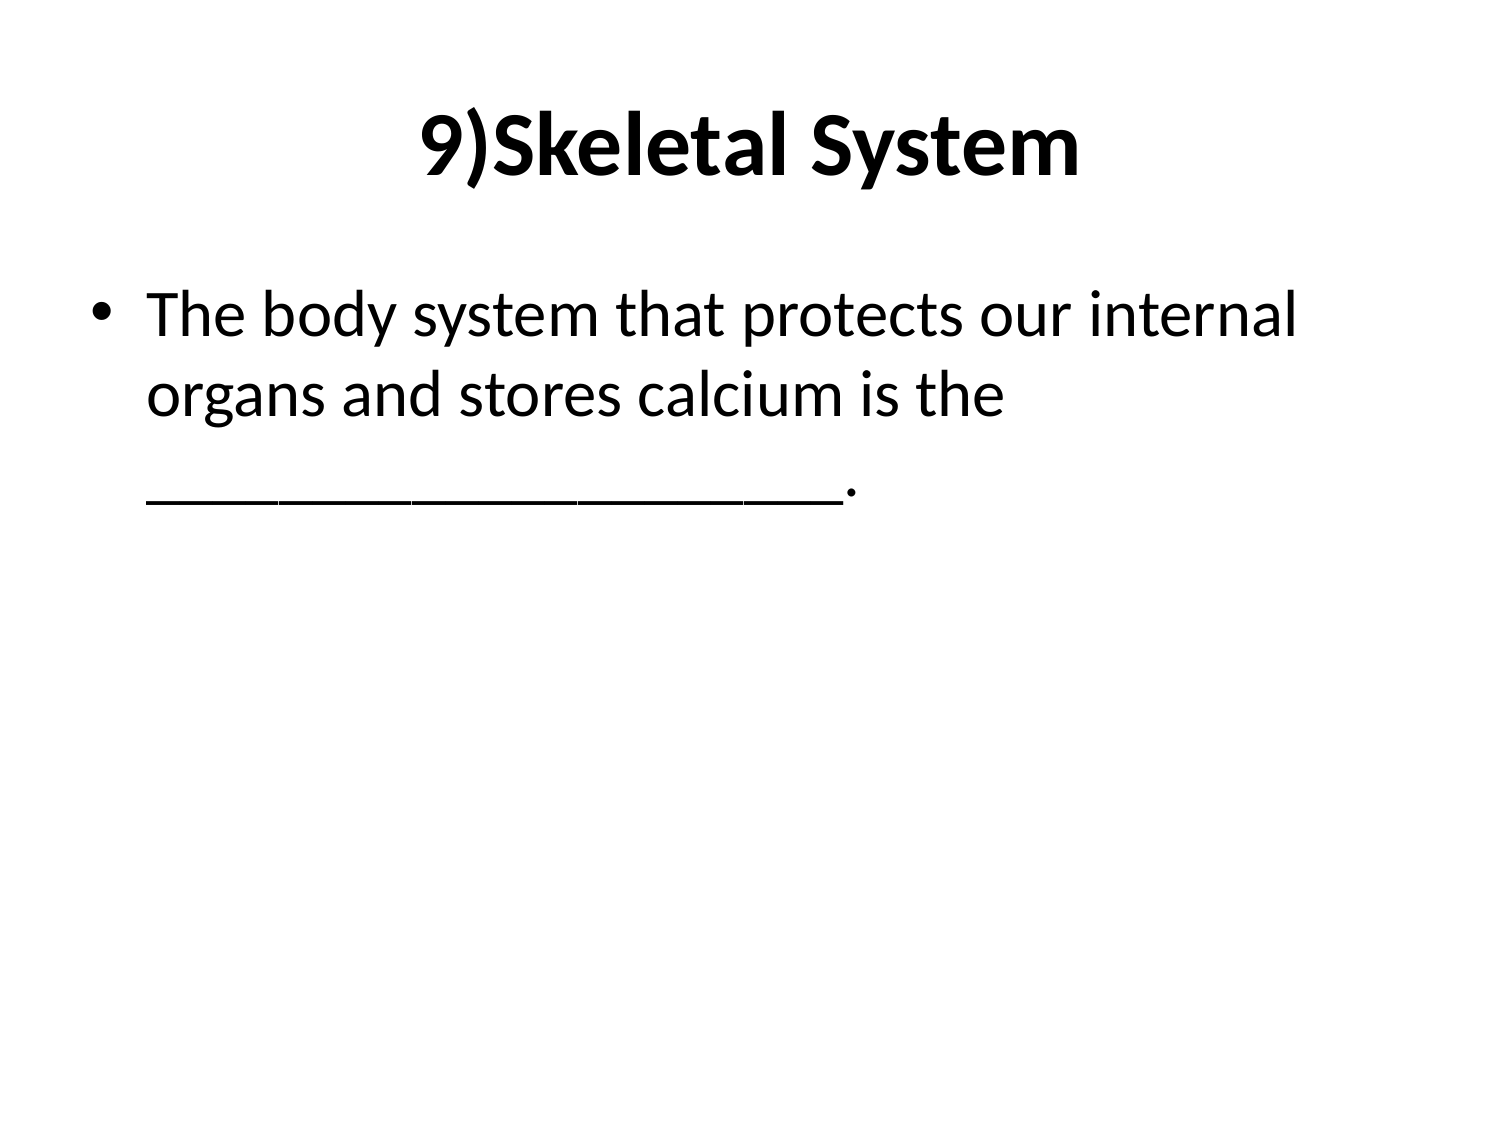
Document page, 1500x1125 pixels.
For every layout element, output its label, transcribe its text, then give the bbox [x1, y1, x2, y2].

list The body system that protects our internal organs and stores calcium is the _____________________. [75, 262, 1425, 1005]
title 9)Skeletal System [75, 45, 1425, 233]
